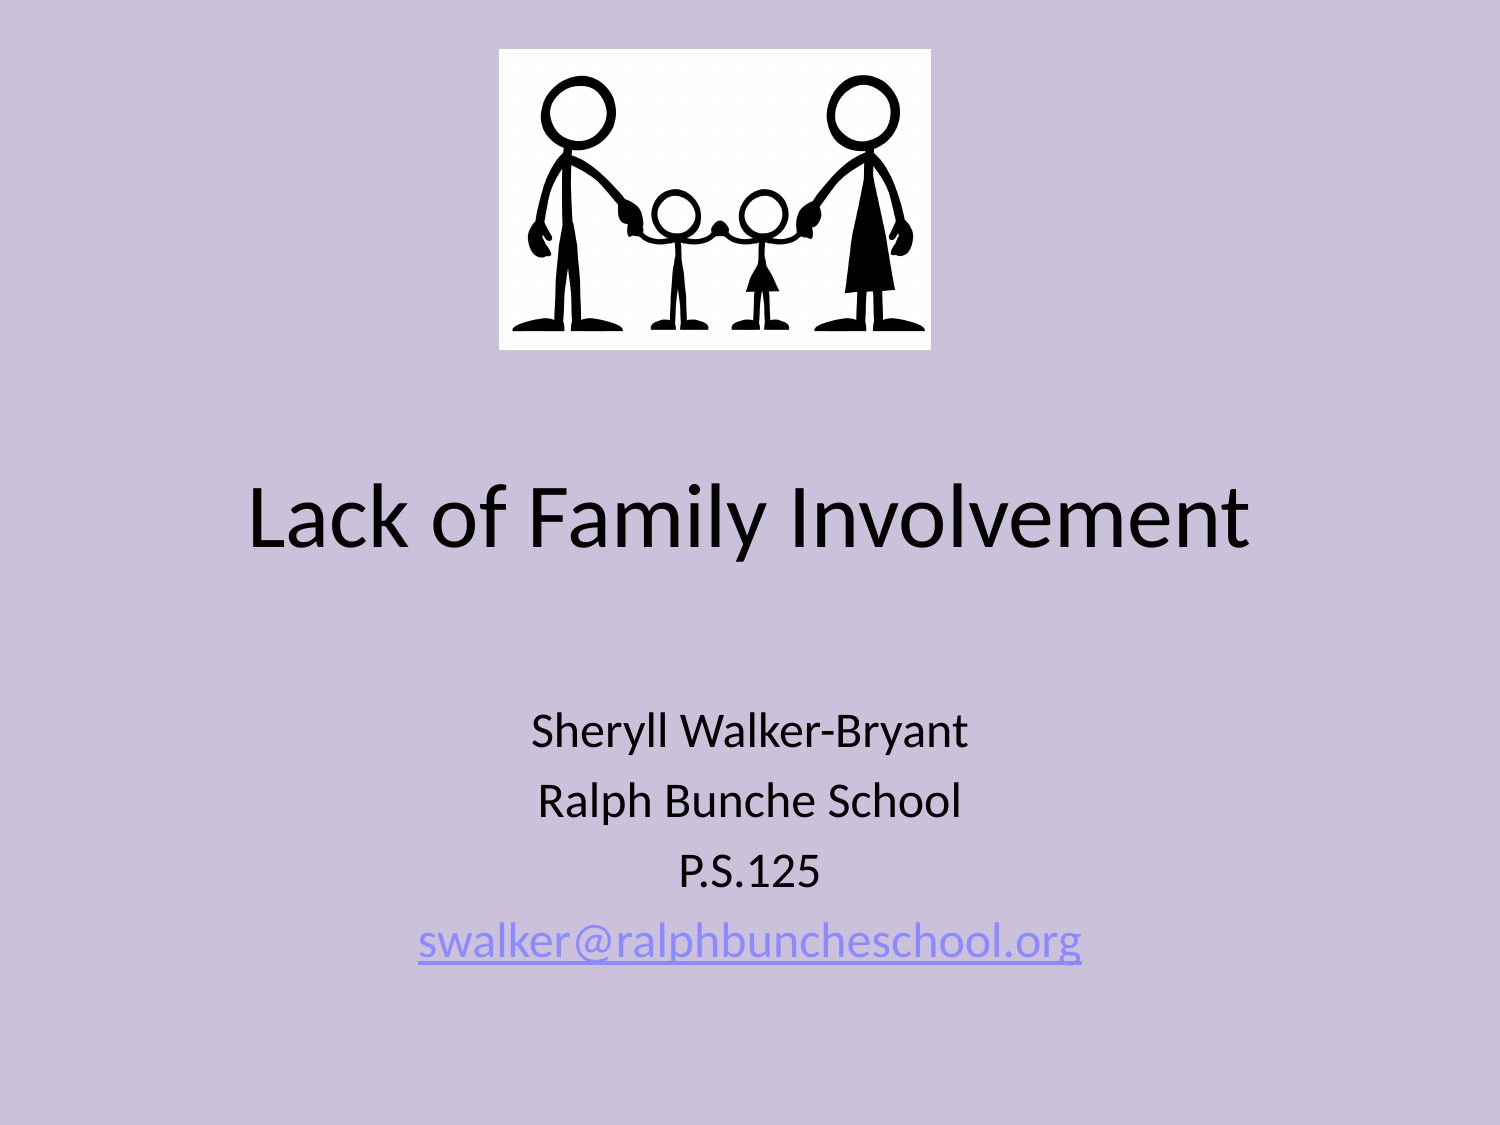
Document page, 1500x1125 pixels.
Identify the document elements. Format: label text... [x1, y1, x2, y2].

title Lack of Family Involvement [112, 389, 1388, 631]
subtitle Sheryll Walker-Bryant Ralph Bunche School P.S.125 swalker@ralphbuncheschool.org [225, 690, 1275, 978]
picture [499, 49, 931, 350]
